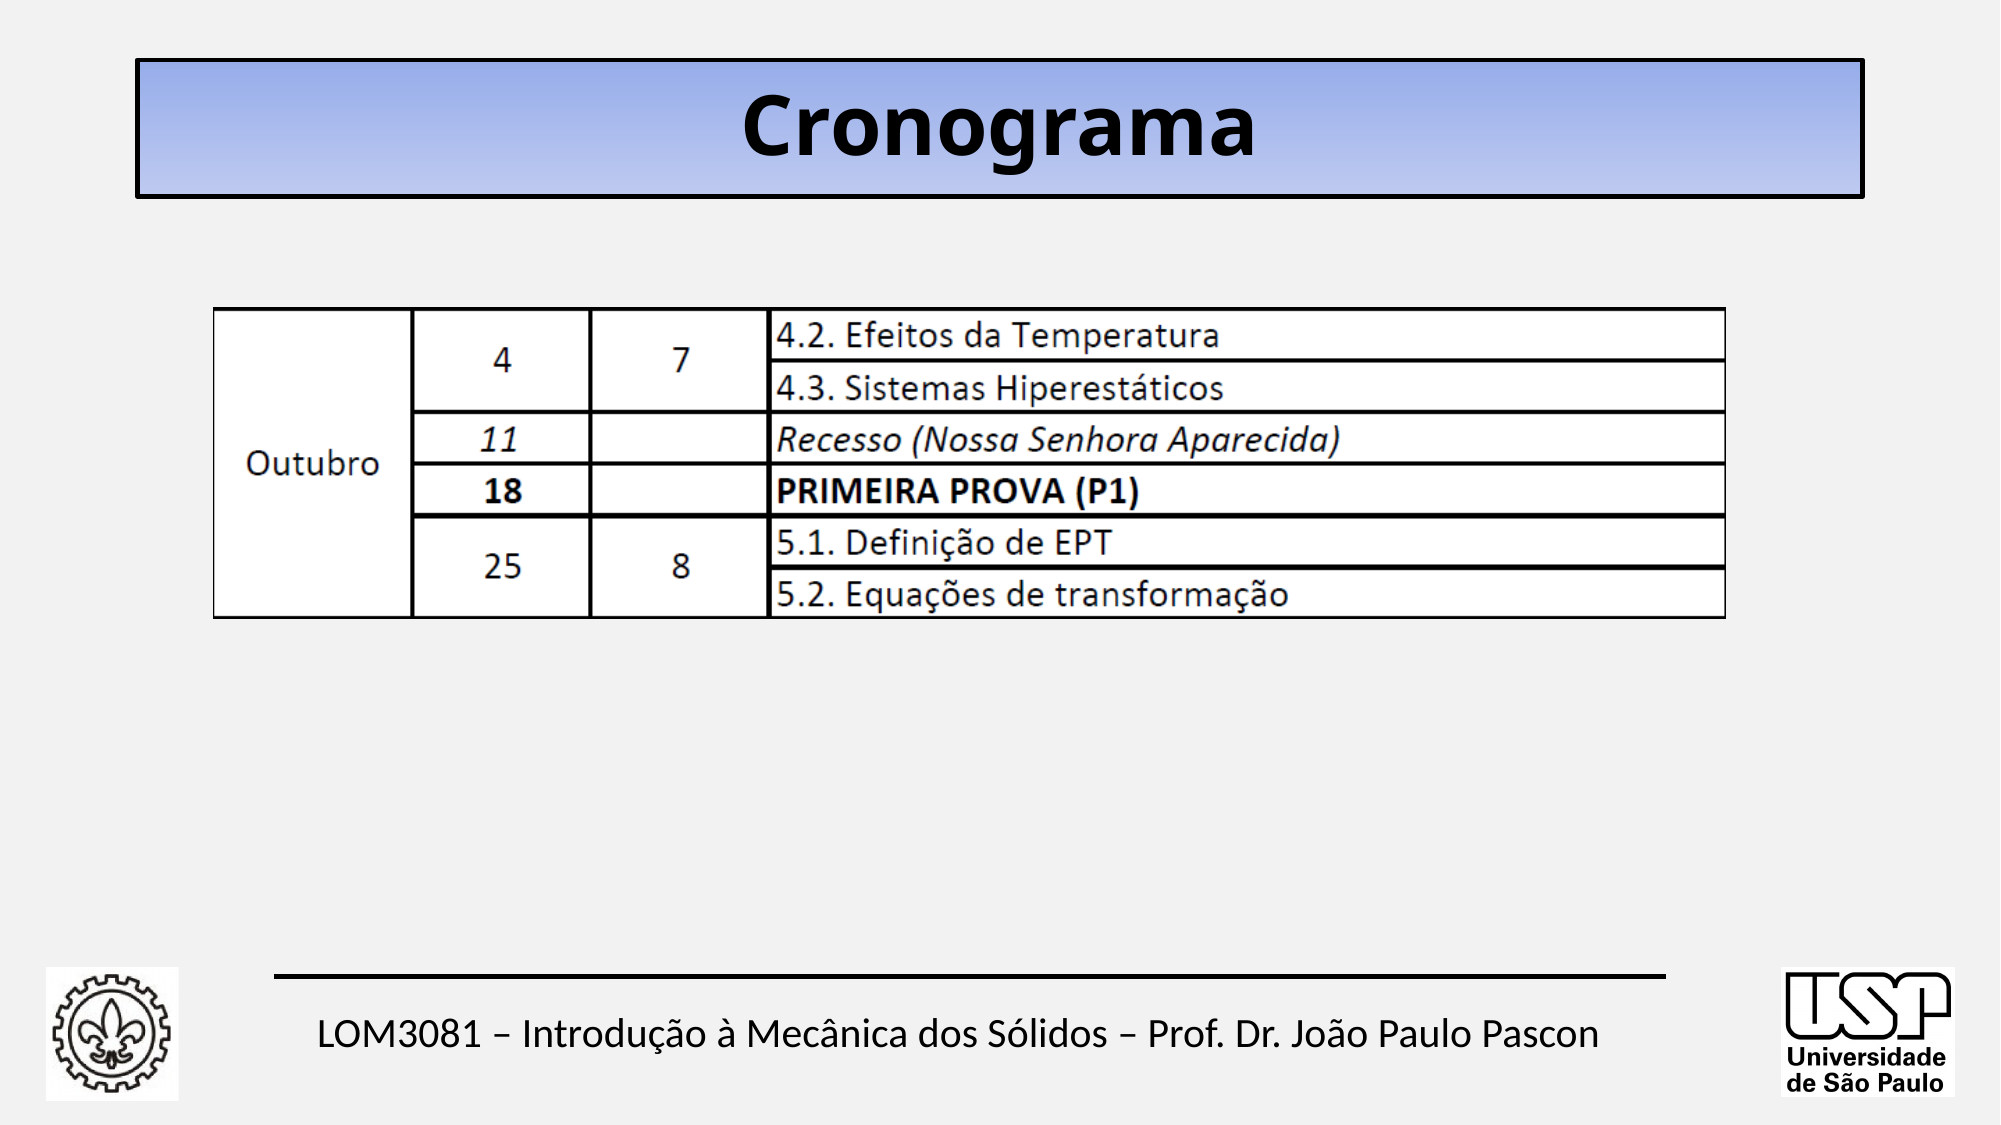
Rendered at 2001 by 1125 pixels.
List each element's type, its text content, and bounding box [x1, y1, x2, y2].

picture [213, 307, 1726, 619]
picture [45, 967, 179, 1101]
title Cronograma [137, 59, 1863, 197]
picture [1781, 967, 1955, 1097]
text_box LOM3081 – Introdução à Mecânica dos Sólidos – Prof. Dr. João Paulo Pascon [202, 998, 1716, 1064]
